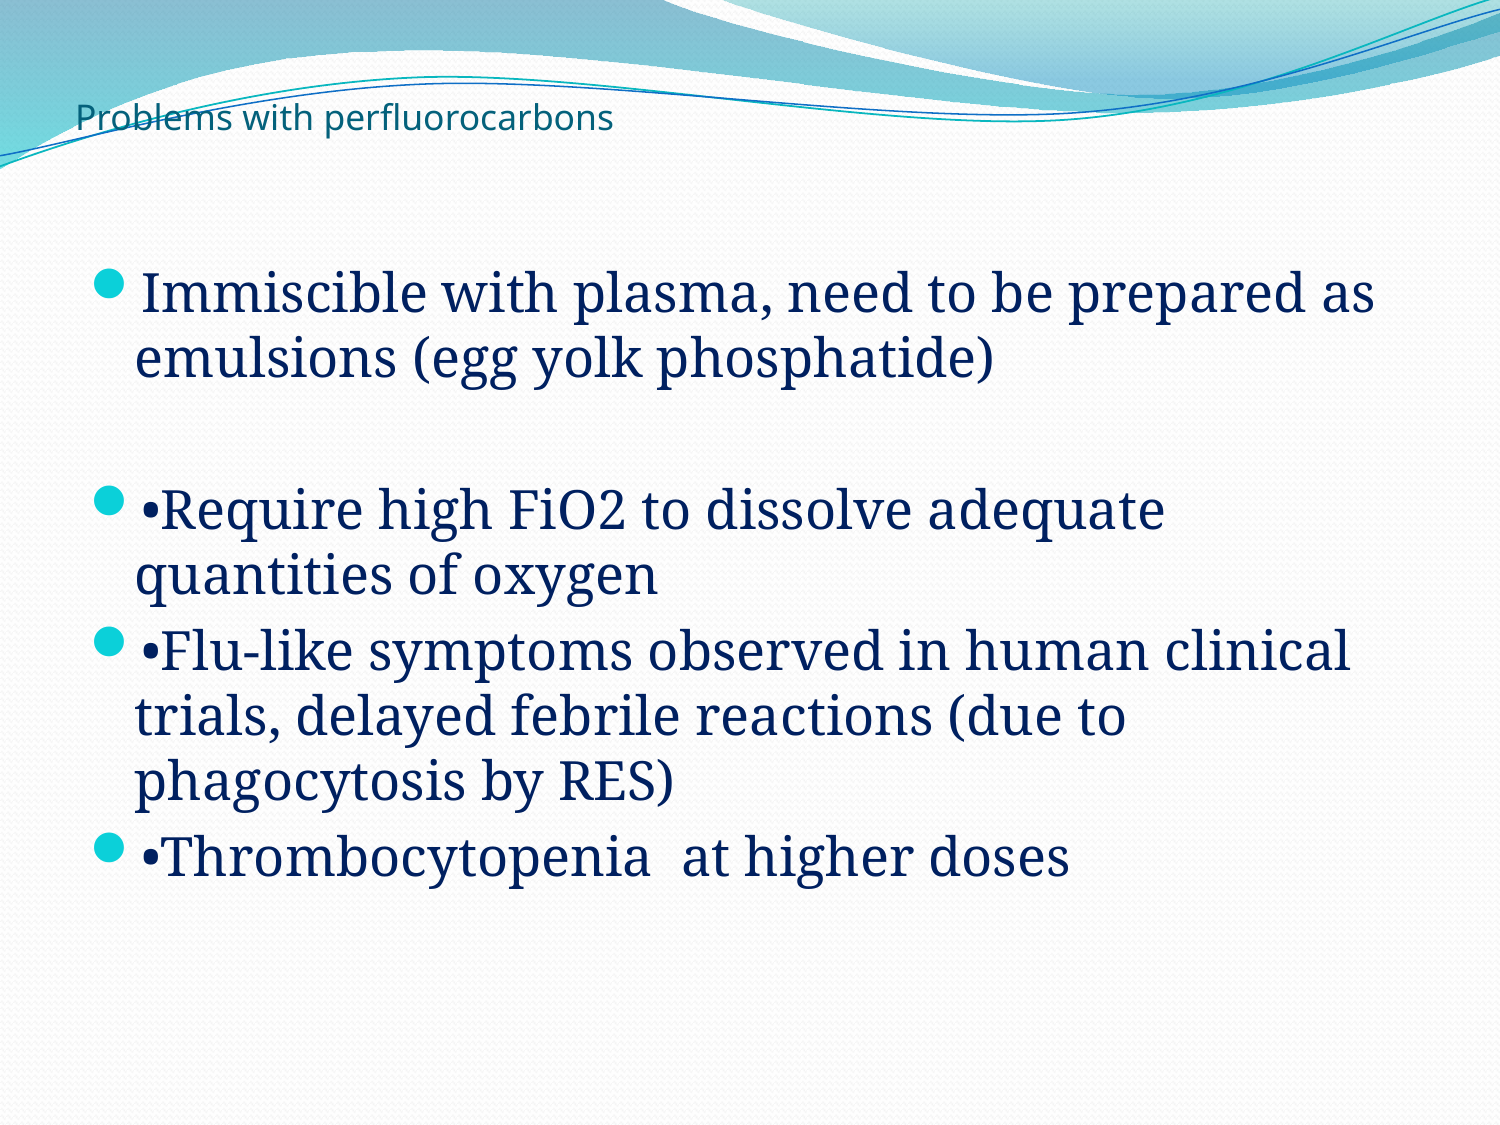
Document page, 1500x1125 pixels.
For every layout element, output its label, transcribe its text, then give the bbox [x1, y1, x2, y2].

list Immiscible with plasma, need to be prepared as emulsions (egg yolk phosphatide) •Require high FiO2 to dissolve adequate quantities of oxygen •Flu-like symptoms observed in human clinical trials, delayed febrile reactions (due to phagocytosis by RES) •Thrombocytopenia at higher doses [75, 174, 1425, 1038]
title Problems with perfluorocarbons [75, 0, 1425, 138]
